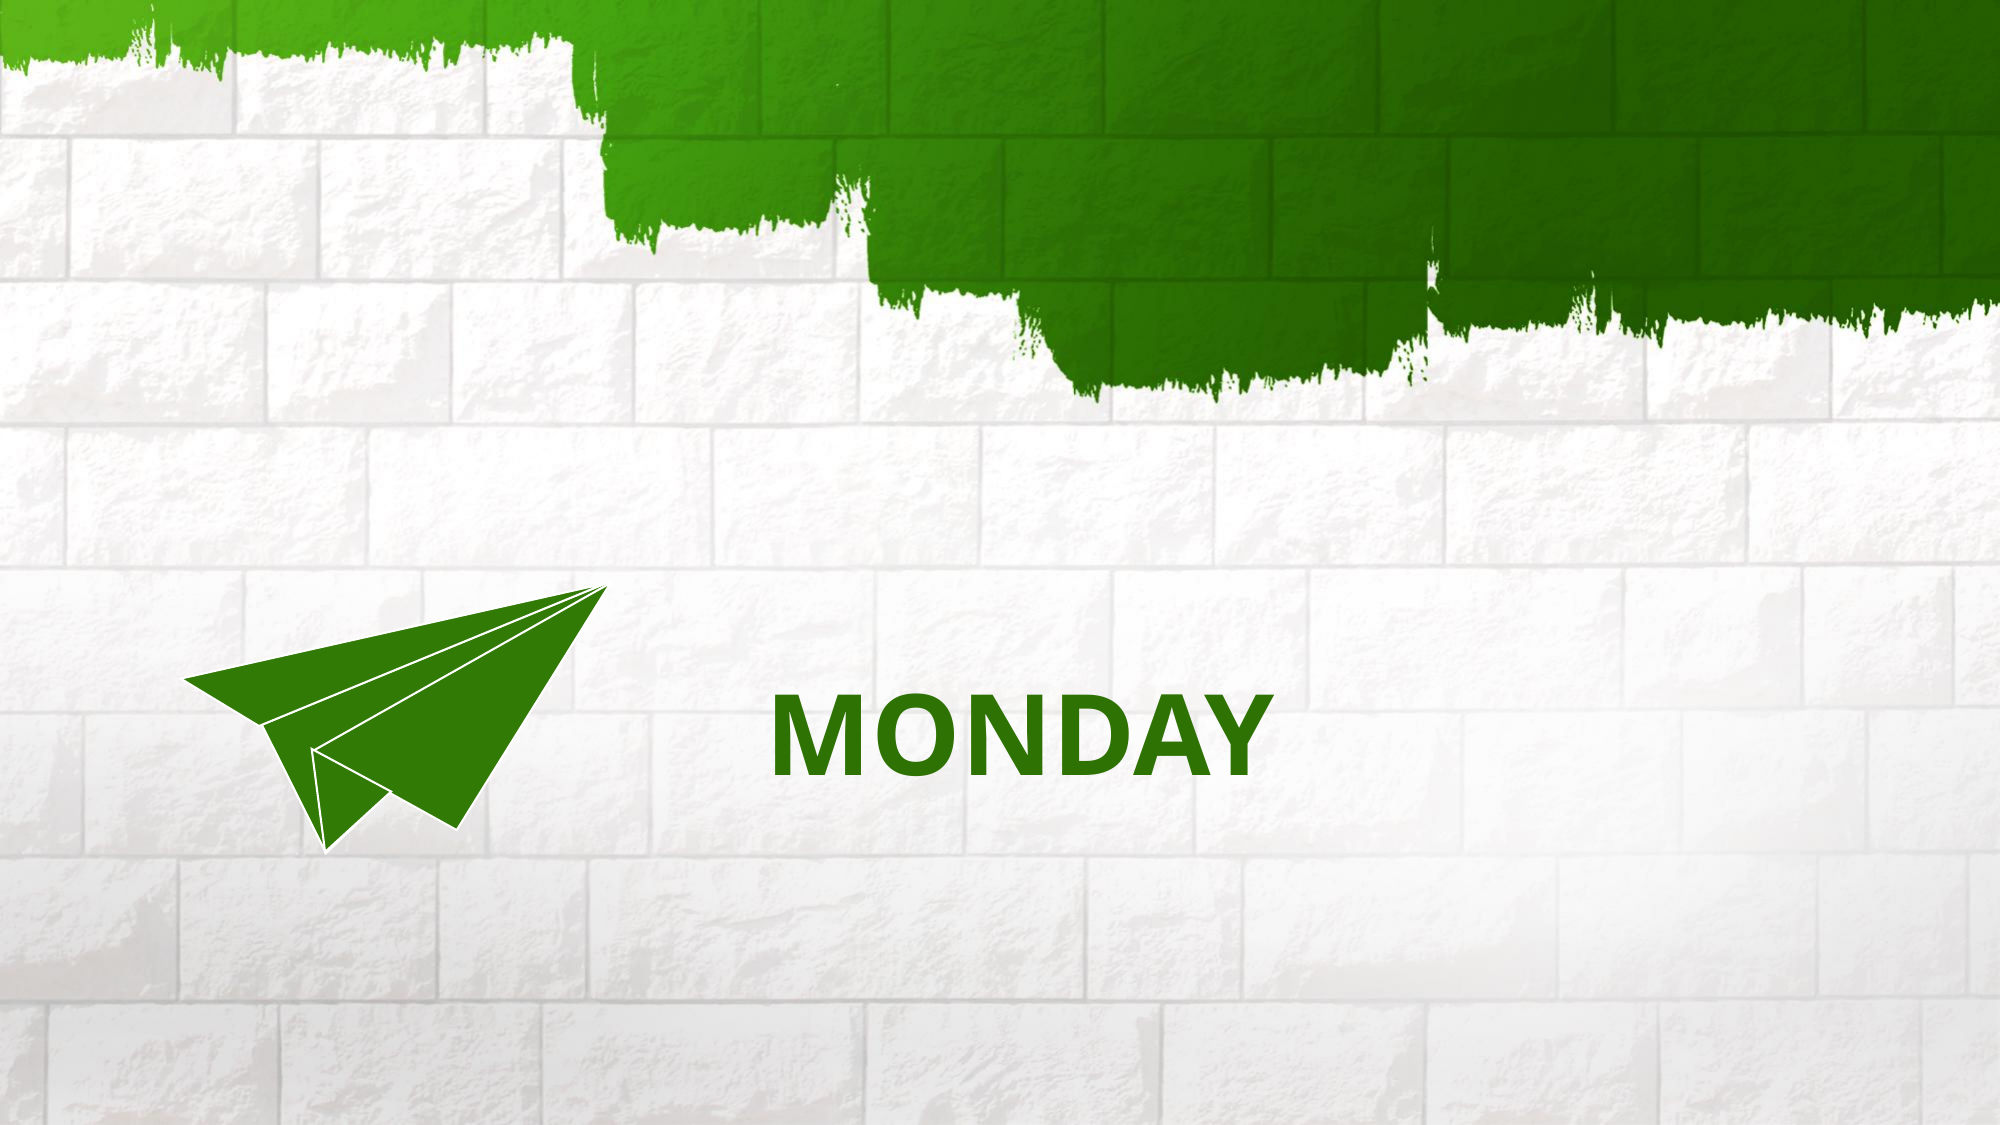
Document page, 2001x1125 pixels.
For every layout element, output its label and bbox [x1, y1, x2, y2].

picture [0, 0, 2000, 1125]
text_box [180, 572, 678, 872]
